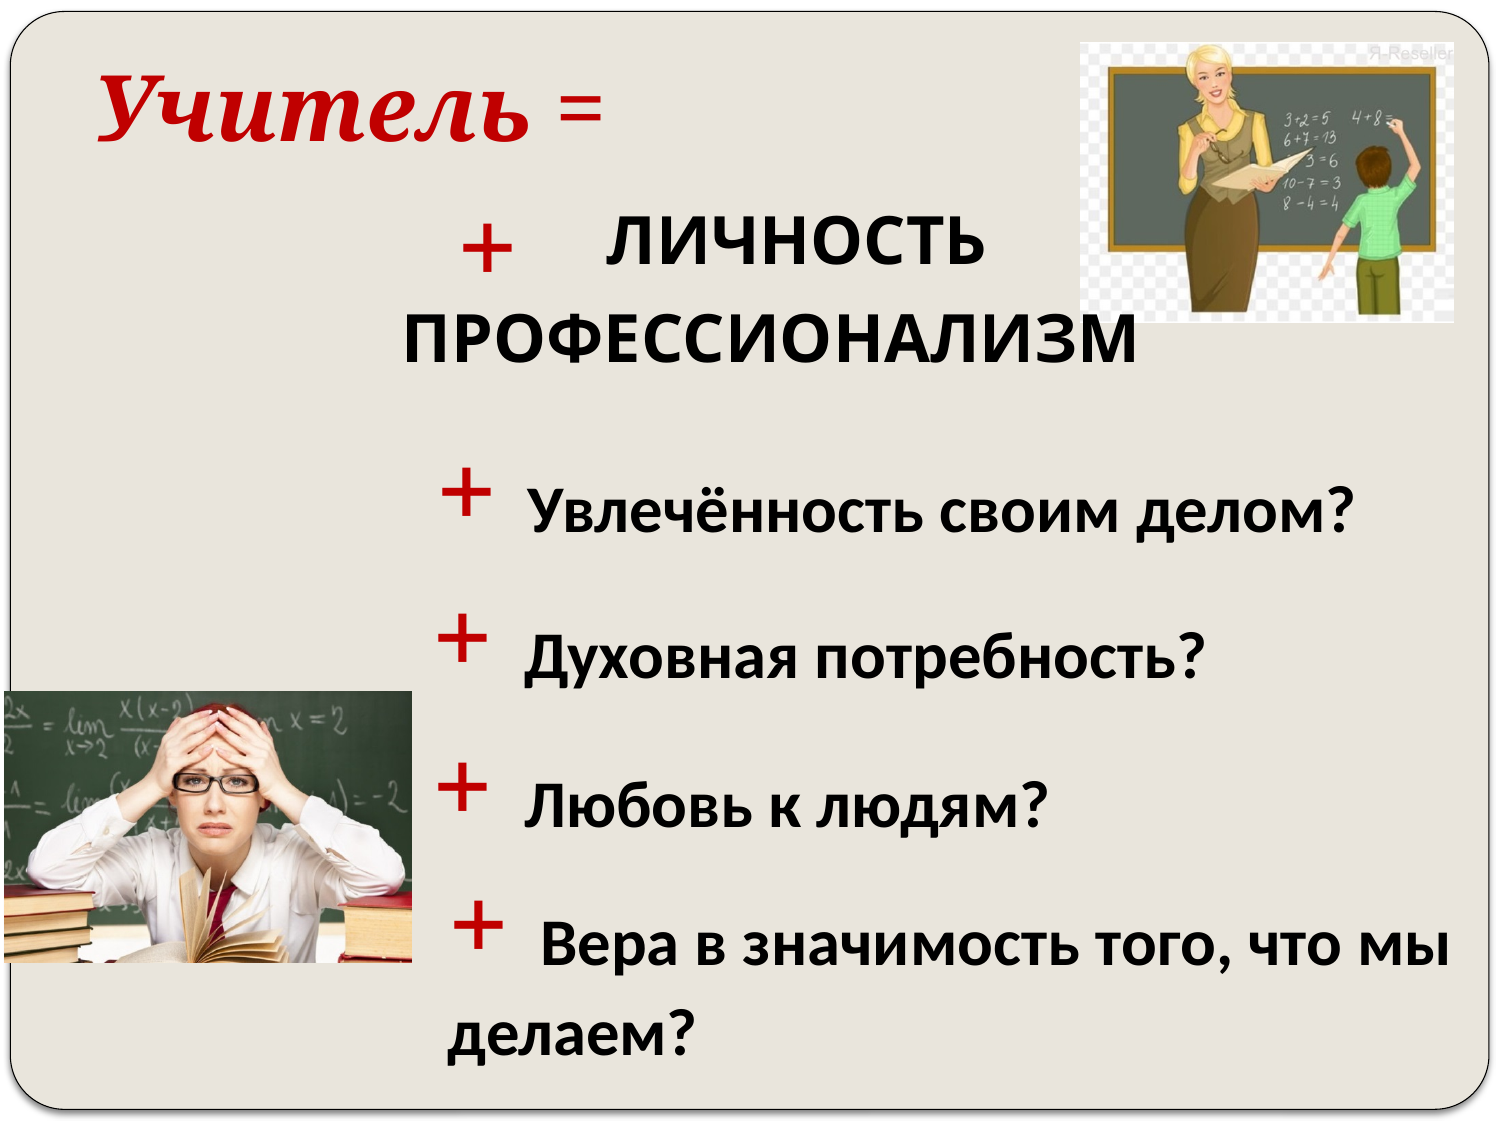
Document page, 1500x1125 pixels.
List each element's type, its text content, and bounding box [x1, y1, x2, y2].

text_box ПРОФЕССИОНАЛИЗМ [386, 288, 1157, 383]
picture [4, 690, 412, 963]
text_box + Вера в значимость того, что мы делаем? [433, 845, 1485, 1076]
text_box + Любовь к людям? [417, 707, 1469, 858]
text_box ЛИЧНОСТЬ [591, 190, 1003, 286]
text_box + [441, 168, 535, 319]
text_box + Увлечённость своим делом? [420, 412, 1473, 563]
picture [1080, 42, 1454, 323]
text_box + Духовная потребность? [417, 558, 1469, 707]
text_box Учитель = [77, 42, 623, 168]
